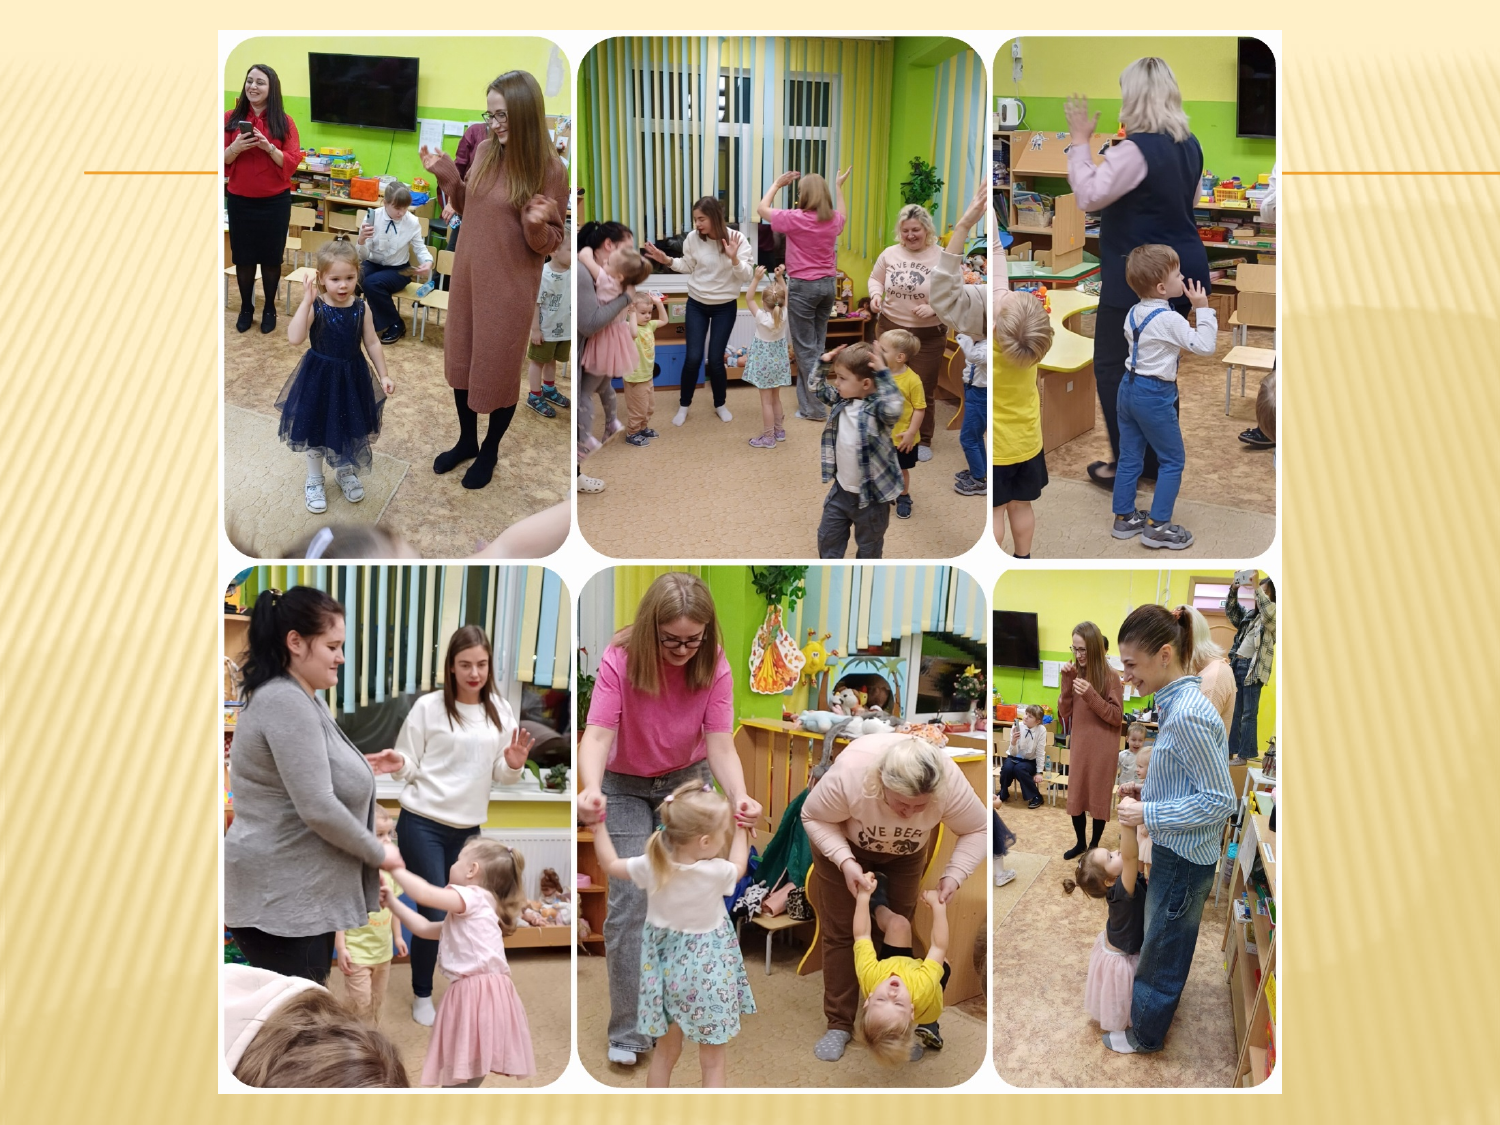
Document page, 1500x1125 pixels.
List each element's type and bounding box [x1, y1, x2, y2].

list [218, 30, 1282, 1095]
